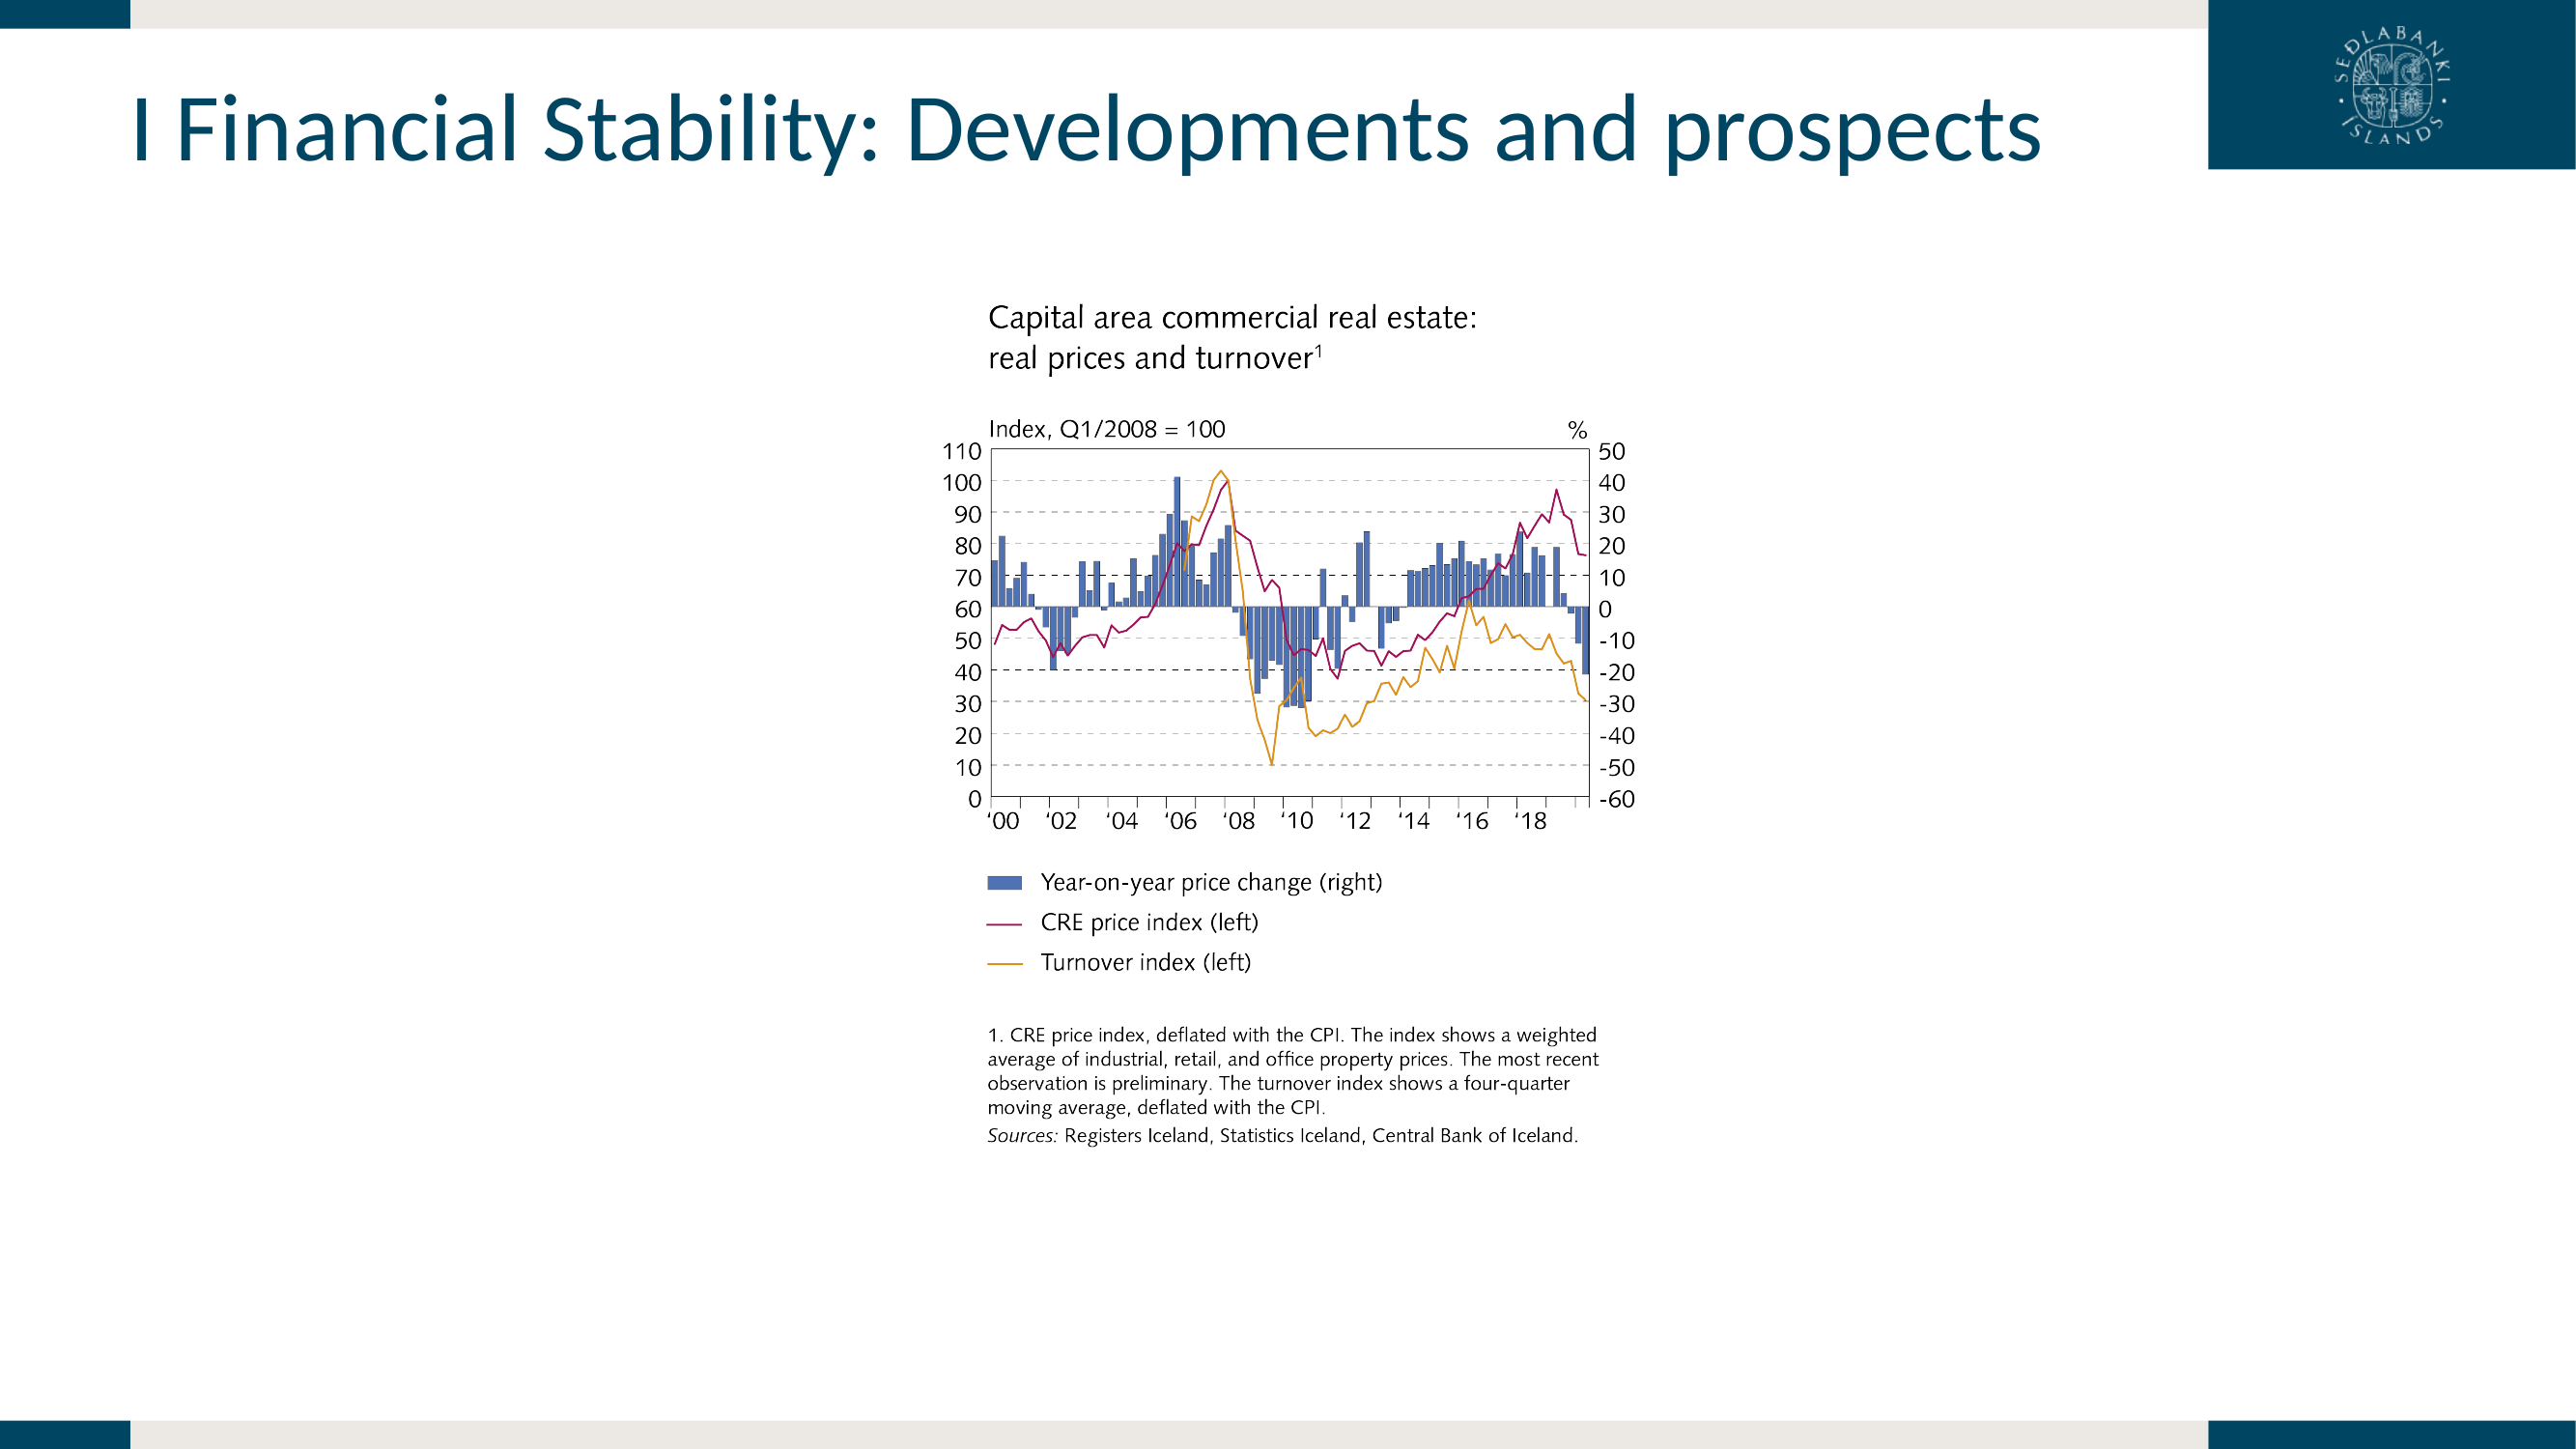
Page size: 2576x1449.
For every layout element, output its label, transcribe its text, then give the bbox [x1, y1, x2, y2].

picture [940, 300, 1635, 1149]
title I Financial Stability: Developments and prospects [129, 86, 2178, 290]
